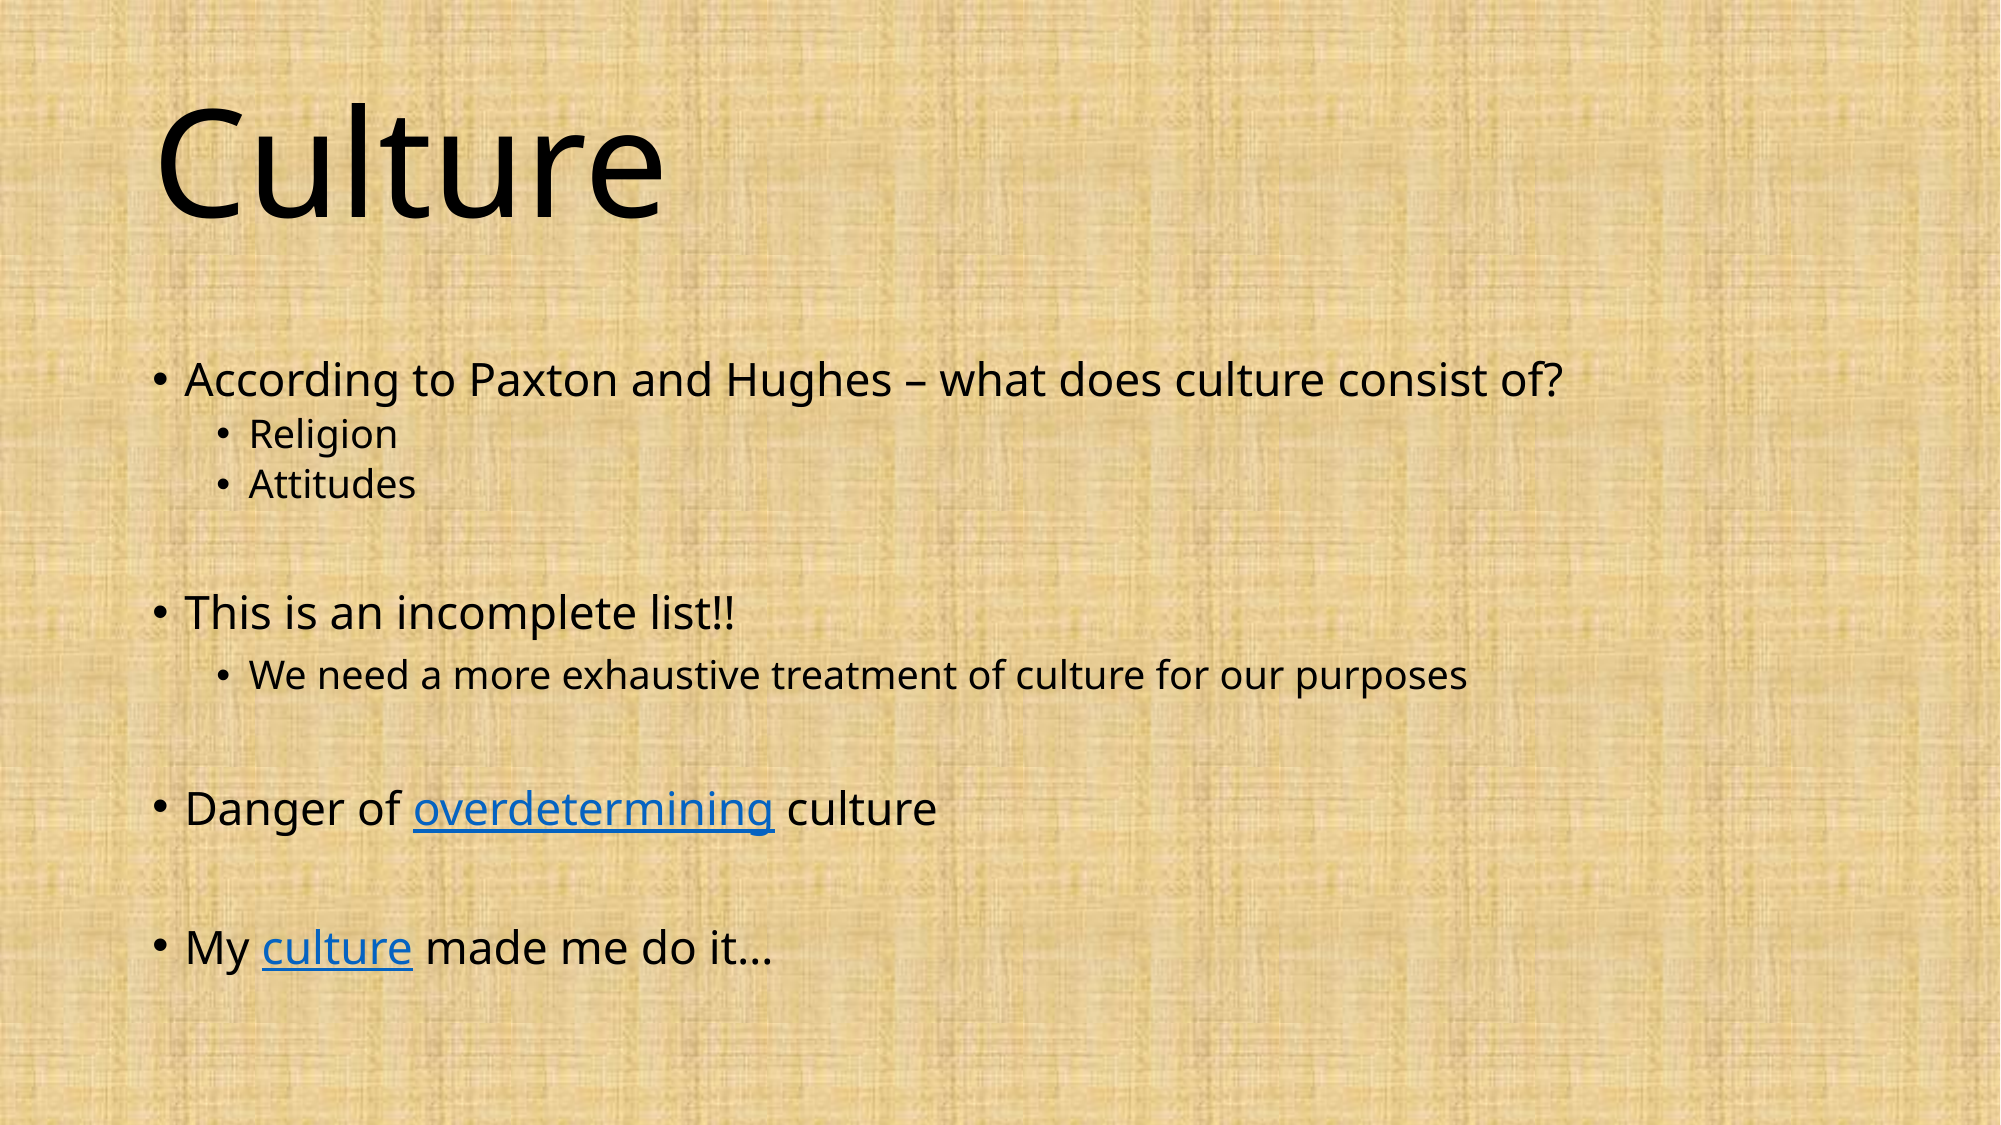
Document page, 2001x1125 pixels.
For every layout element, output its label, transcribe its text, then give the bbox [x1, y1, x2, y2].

title Culture [137, 59, 1863, 277]
picture [0, 0, 2001, 1125]
list According to Paxton and Hughes – what does culture consist of? Religion Attitudes This is an incomplete list!! We need a more exhaustive treatment of culture for our purposes Danger of overdetermining culture My culture made me do it… [137, 277, 1863, 992]
